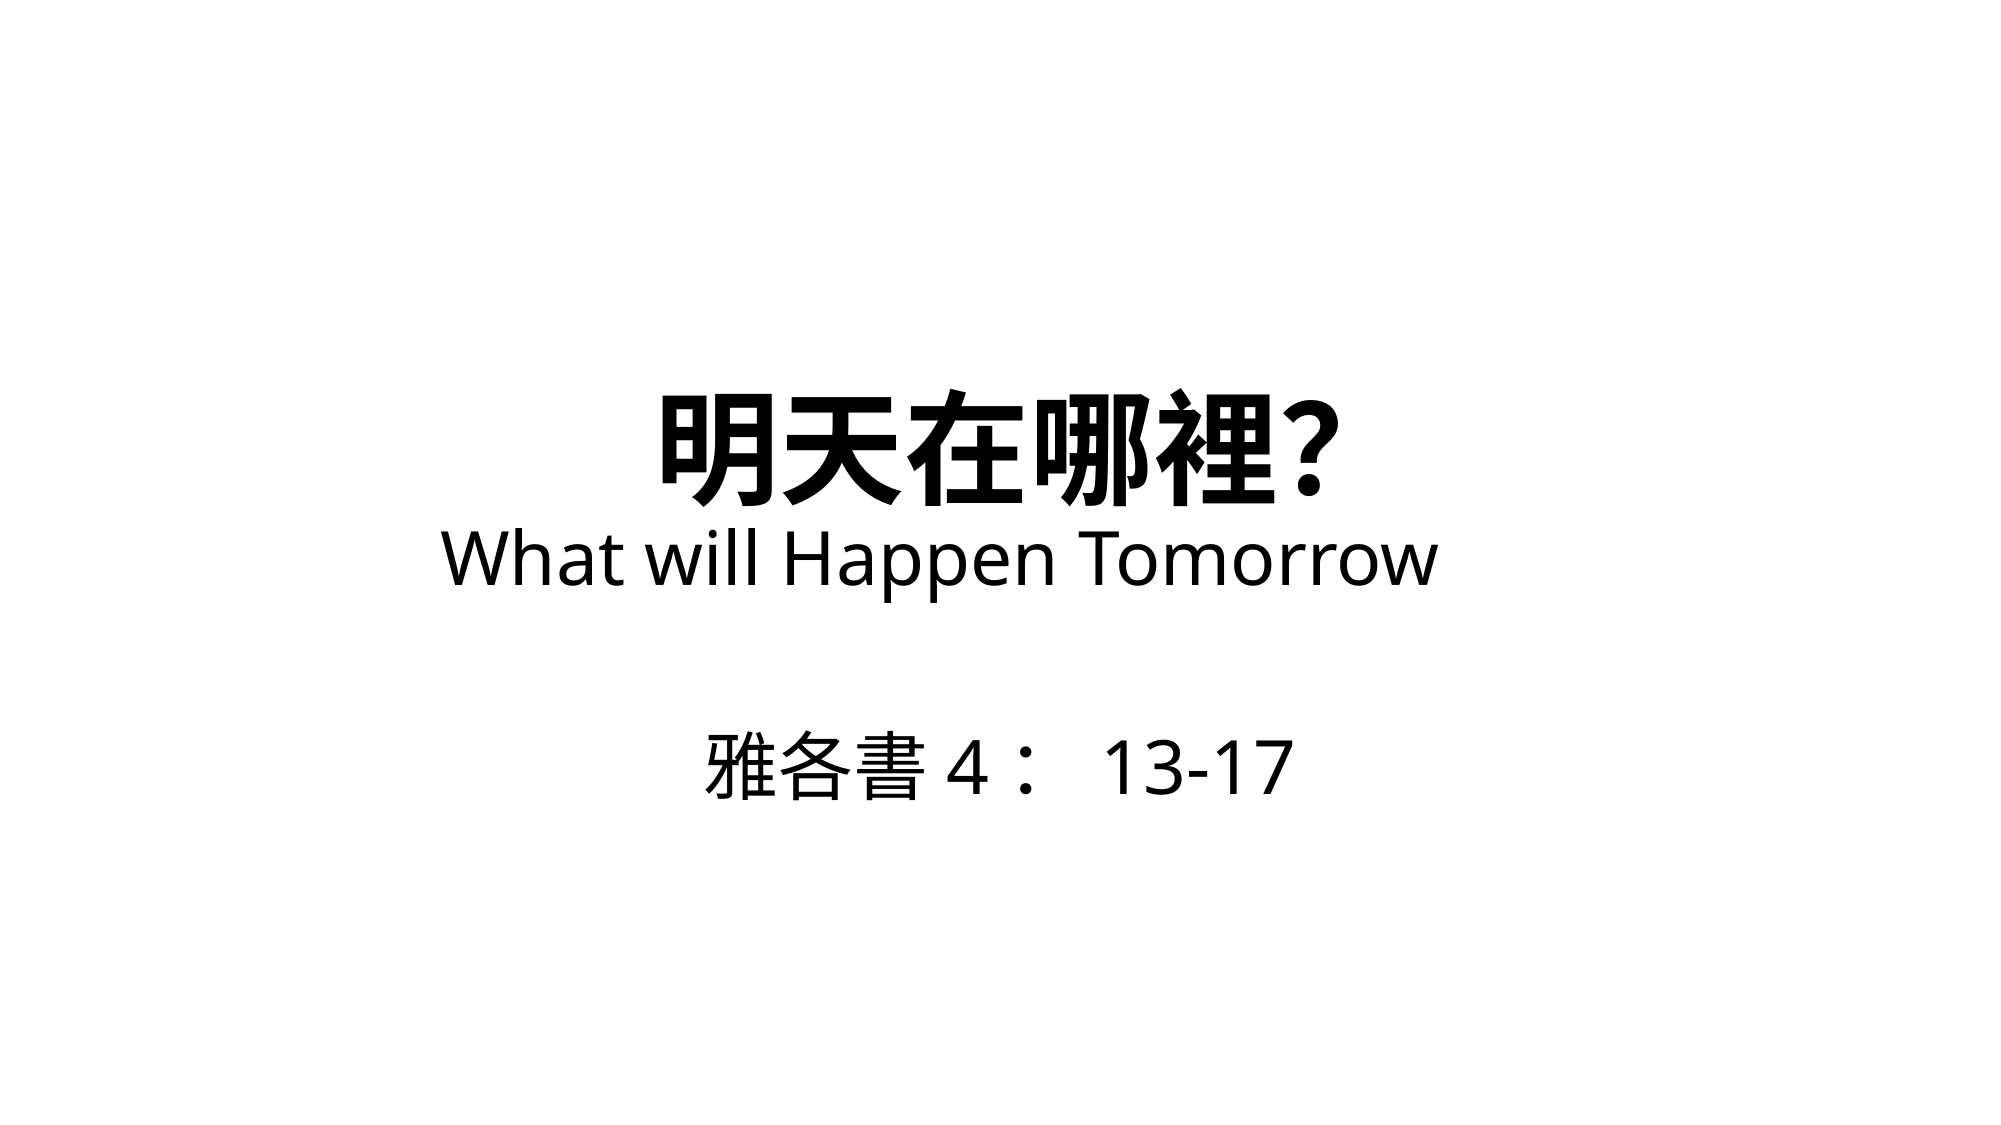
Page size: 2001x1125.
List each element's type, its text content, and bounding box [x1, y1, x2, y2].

subtitle 雅各書4：13-17 [249, 722, 1750, 907]
title 明天在哪裡？ What will Happen Tomorrow [249, 188, 1750, 612]
